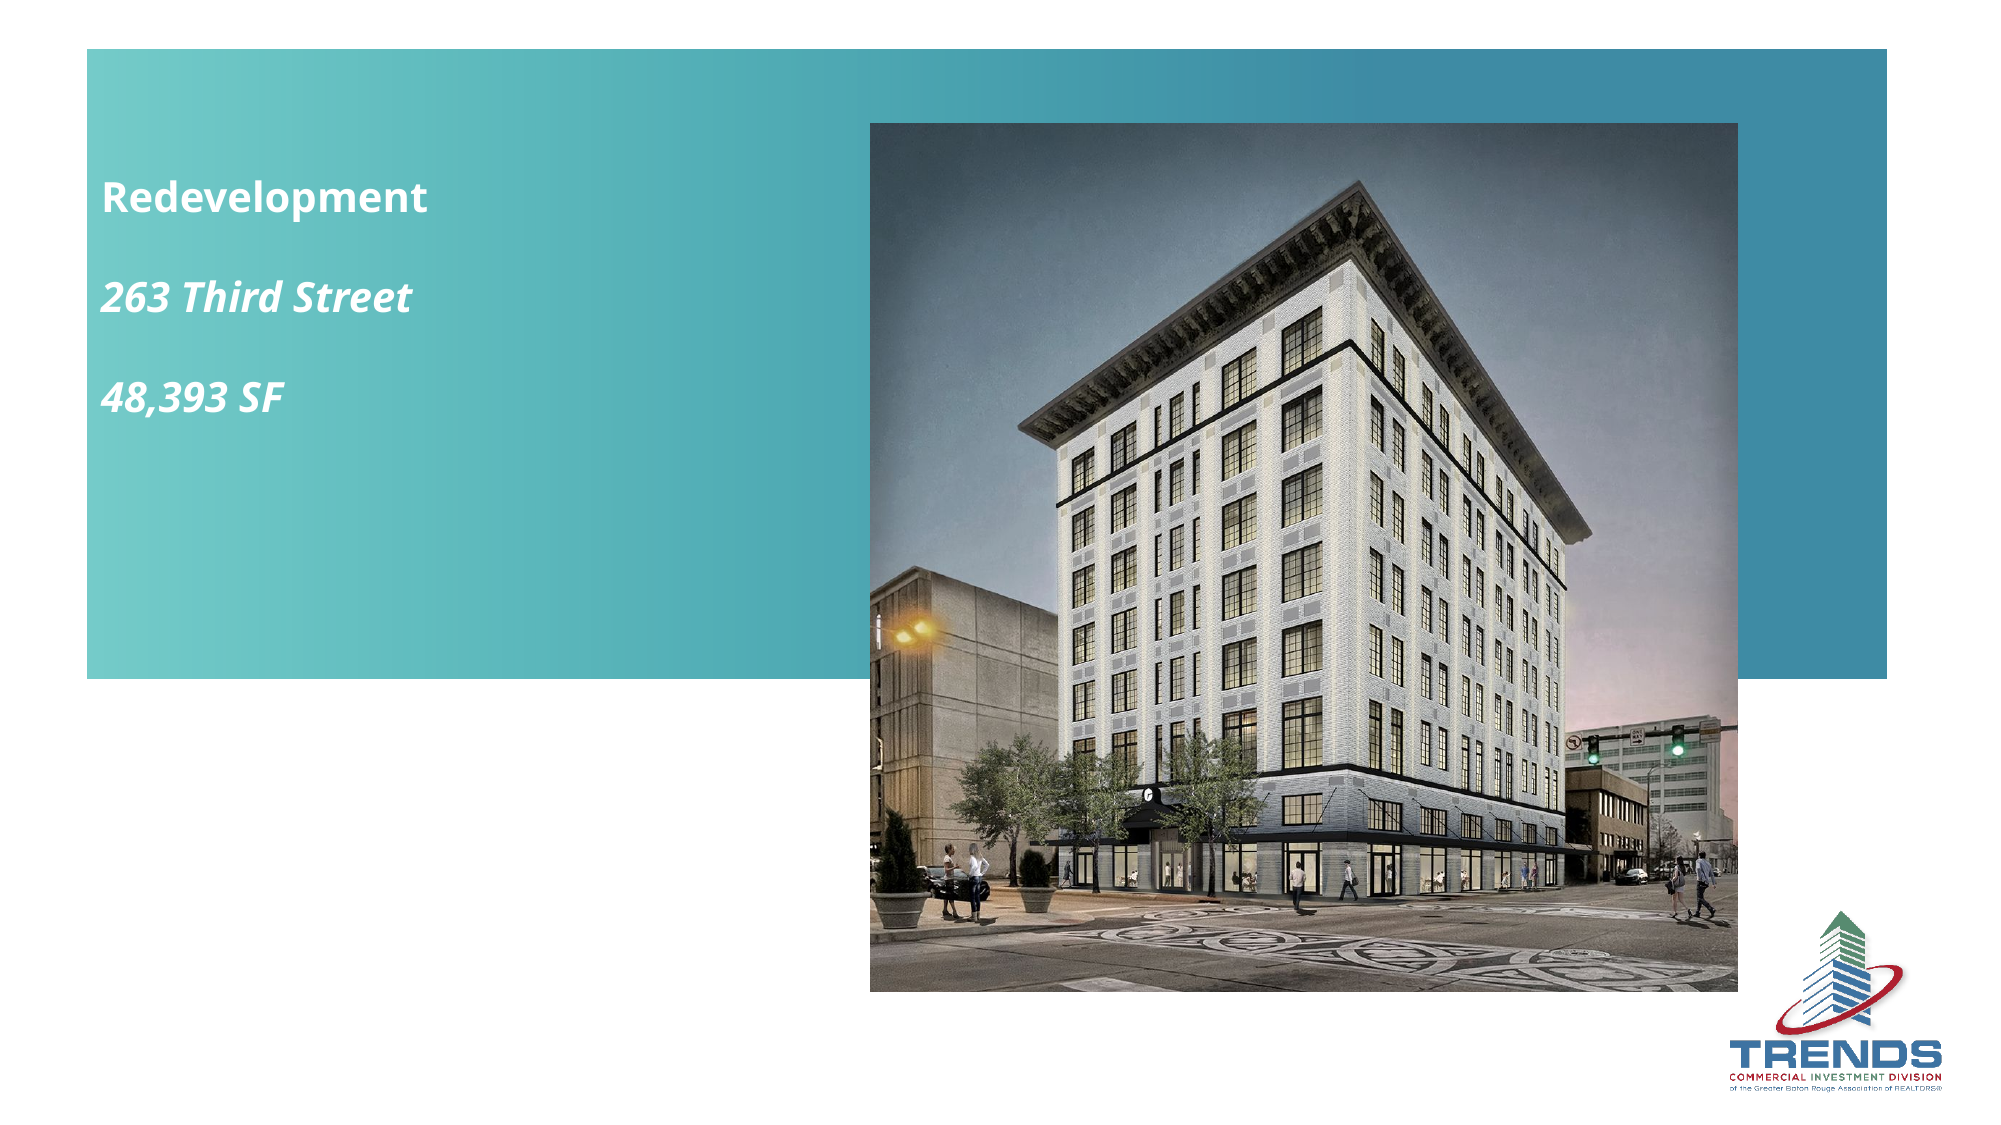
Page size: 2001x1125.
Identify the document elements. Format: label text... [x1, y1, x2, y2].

text_box [87, 49, 1886, 679]
text_box Redevelopment 263 Third Street 48,393 SF [86, 163, 520, 429]
picture [870, 123, 1959, 1125]
